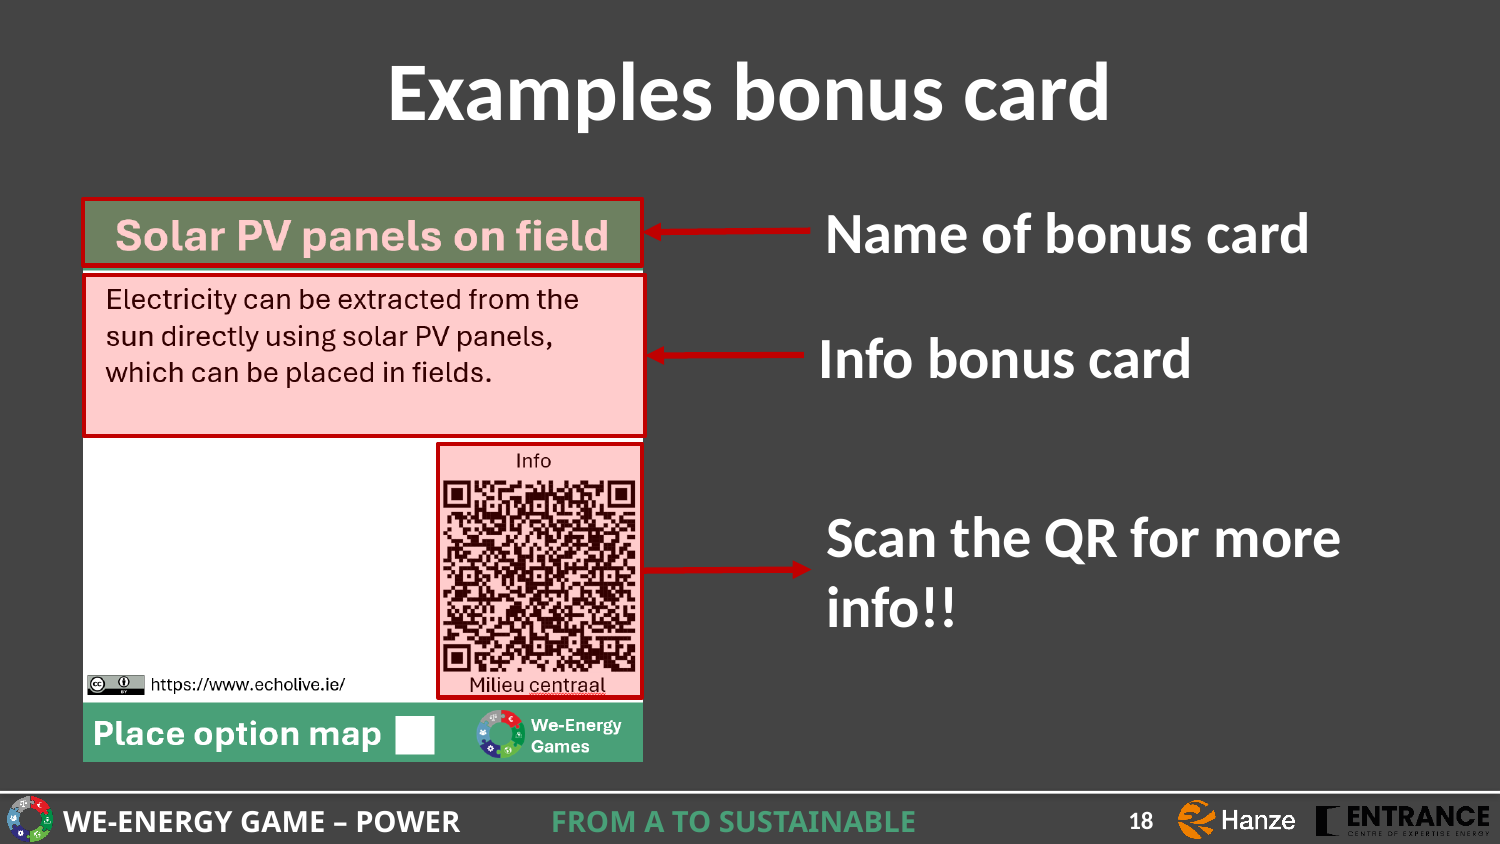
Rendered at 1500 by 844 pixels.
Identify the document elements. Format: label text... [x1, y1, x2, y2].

slide_number 18 [956, 796, 1169, 842]
text_box Scan the QR for more info!! [811, 492, 1448, 647]
text_box [81, 197, 644, 201]
text_box Info bonus card [803, 312, 1406, 398]
picture [1316, 806, 1489, 836]
picture [83, 201, 643, 762]
picture [1178, 800, 1295, 839]
text_box Name of bonus card [810, 188, 1338, 273]
picture [7, 796, 53, 842]
title Examples bonus card [24, 9, 1475, 165]
